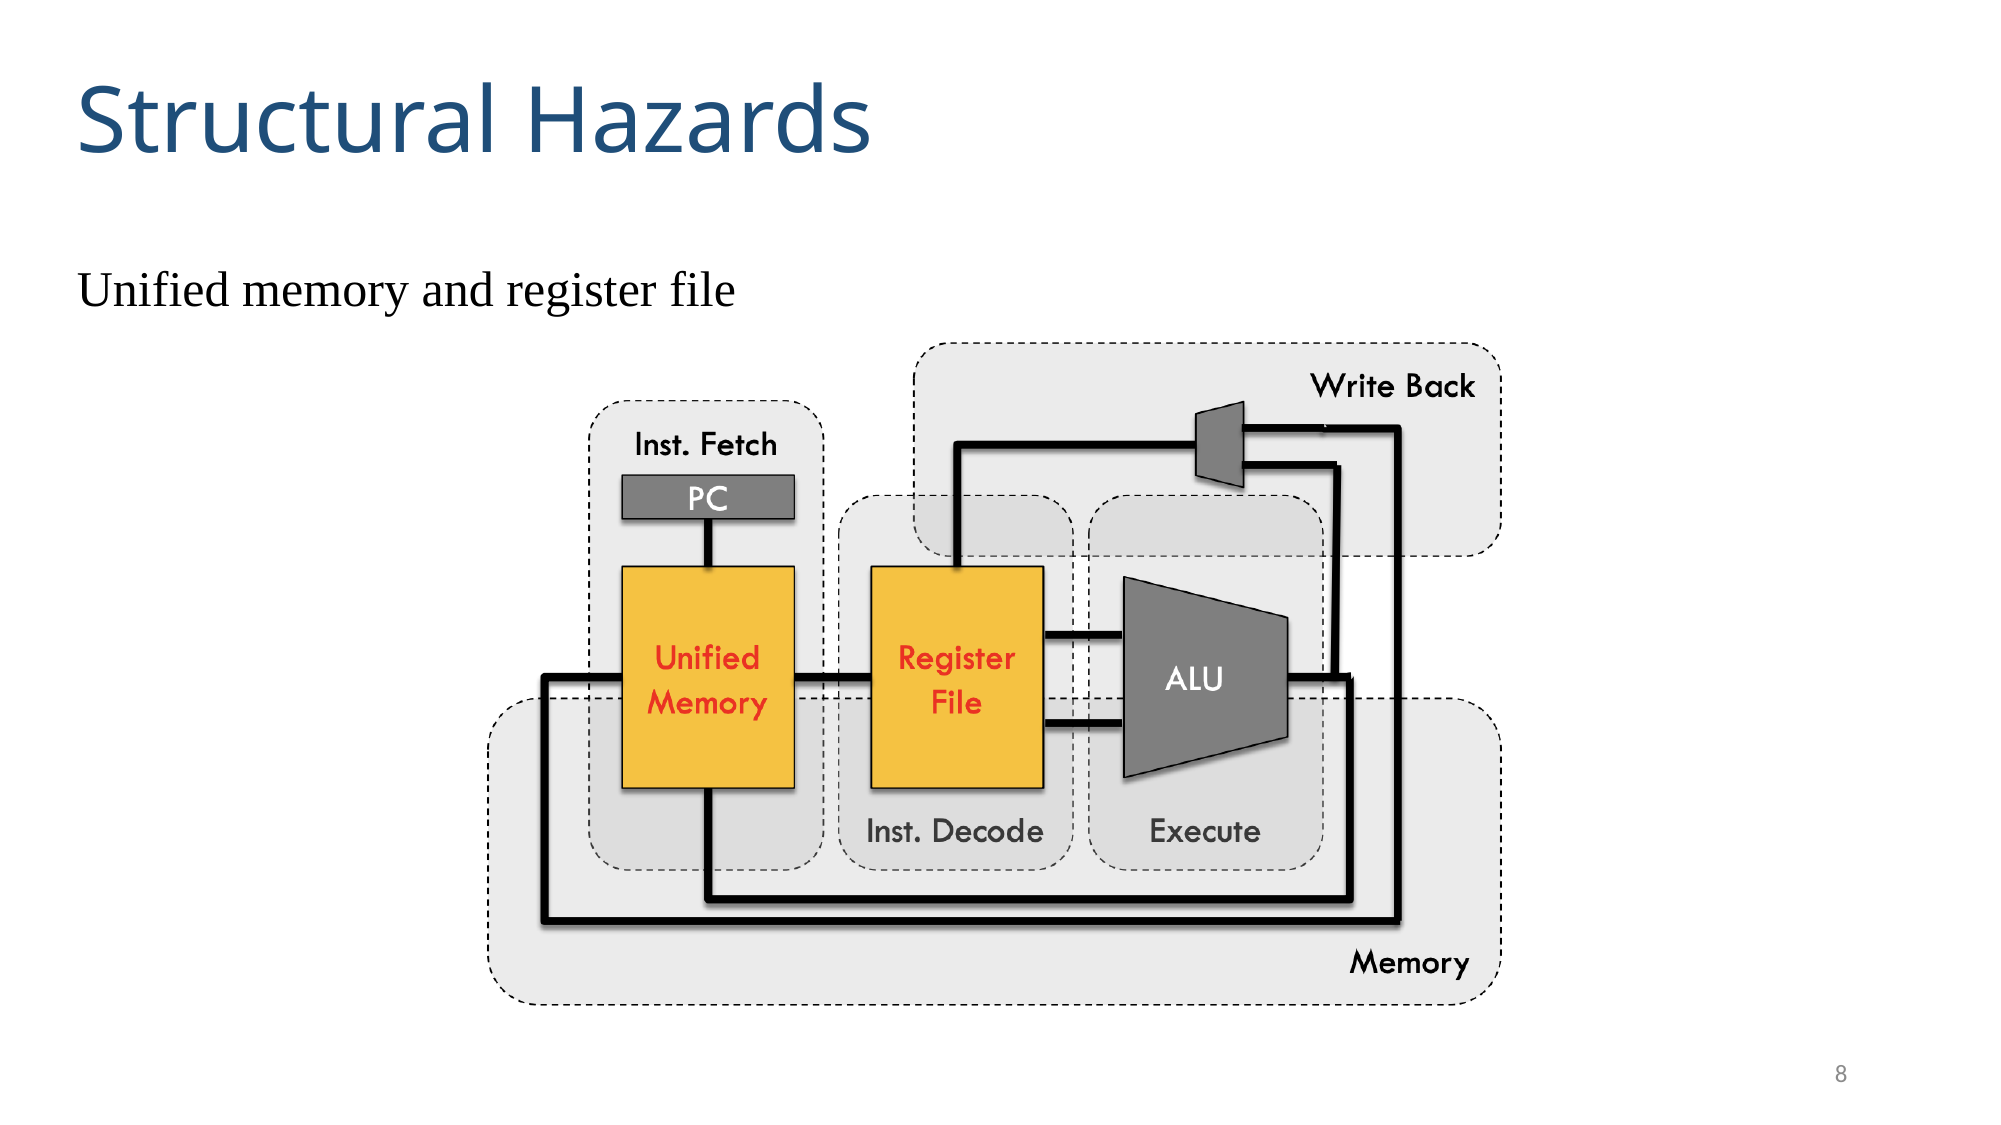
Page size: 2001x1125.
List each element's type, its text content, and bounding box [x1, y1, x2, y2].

title Structural Hazards [61, 13, 1787, 231]
text_box Unified memory and register file [61, 231, 1923, 1030]
slide_number 8 [1412, 1042, 1863, 1103]
picture [469, 336, 1516, 1016]
